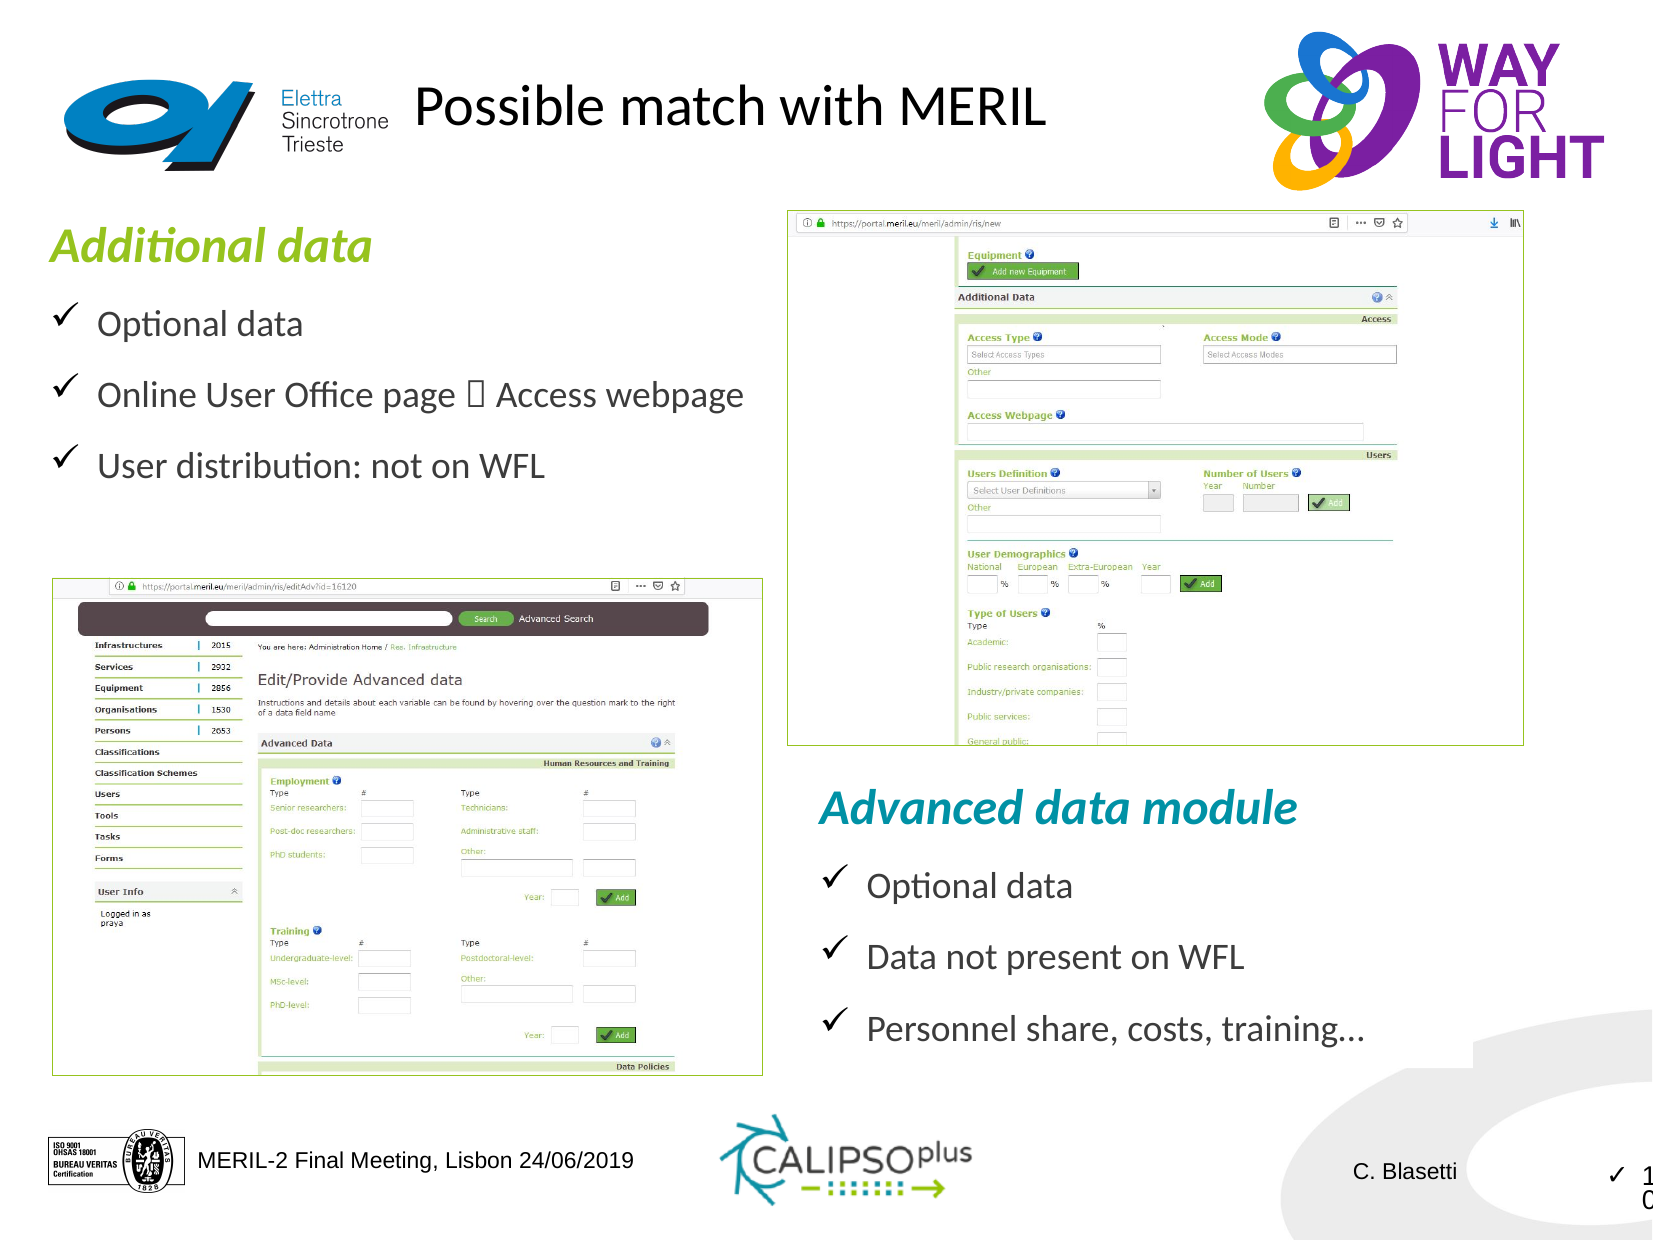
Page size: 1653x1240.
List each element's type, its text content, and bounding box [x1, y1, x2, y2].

text_box Additional data Optional data Online User Office page  Access webpage User distribution: not on WFL [35, 210, 779, 524]
title Possible match with MERIL [406, 28, 1204, 184]
slide_number 10 [1605, 1160, 1628, 1193]
picture [0, 1, 1653, 1240]
text_box Advanced data module Optional data Data not present on WFL Personnel share, costs, training… [804, 772, 1473, 1069]
